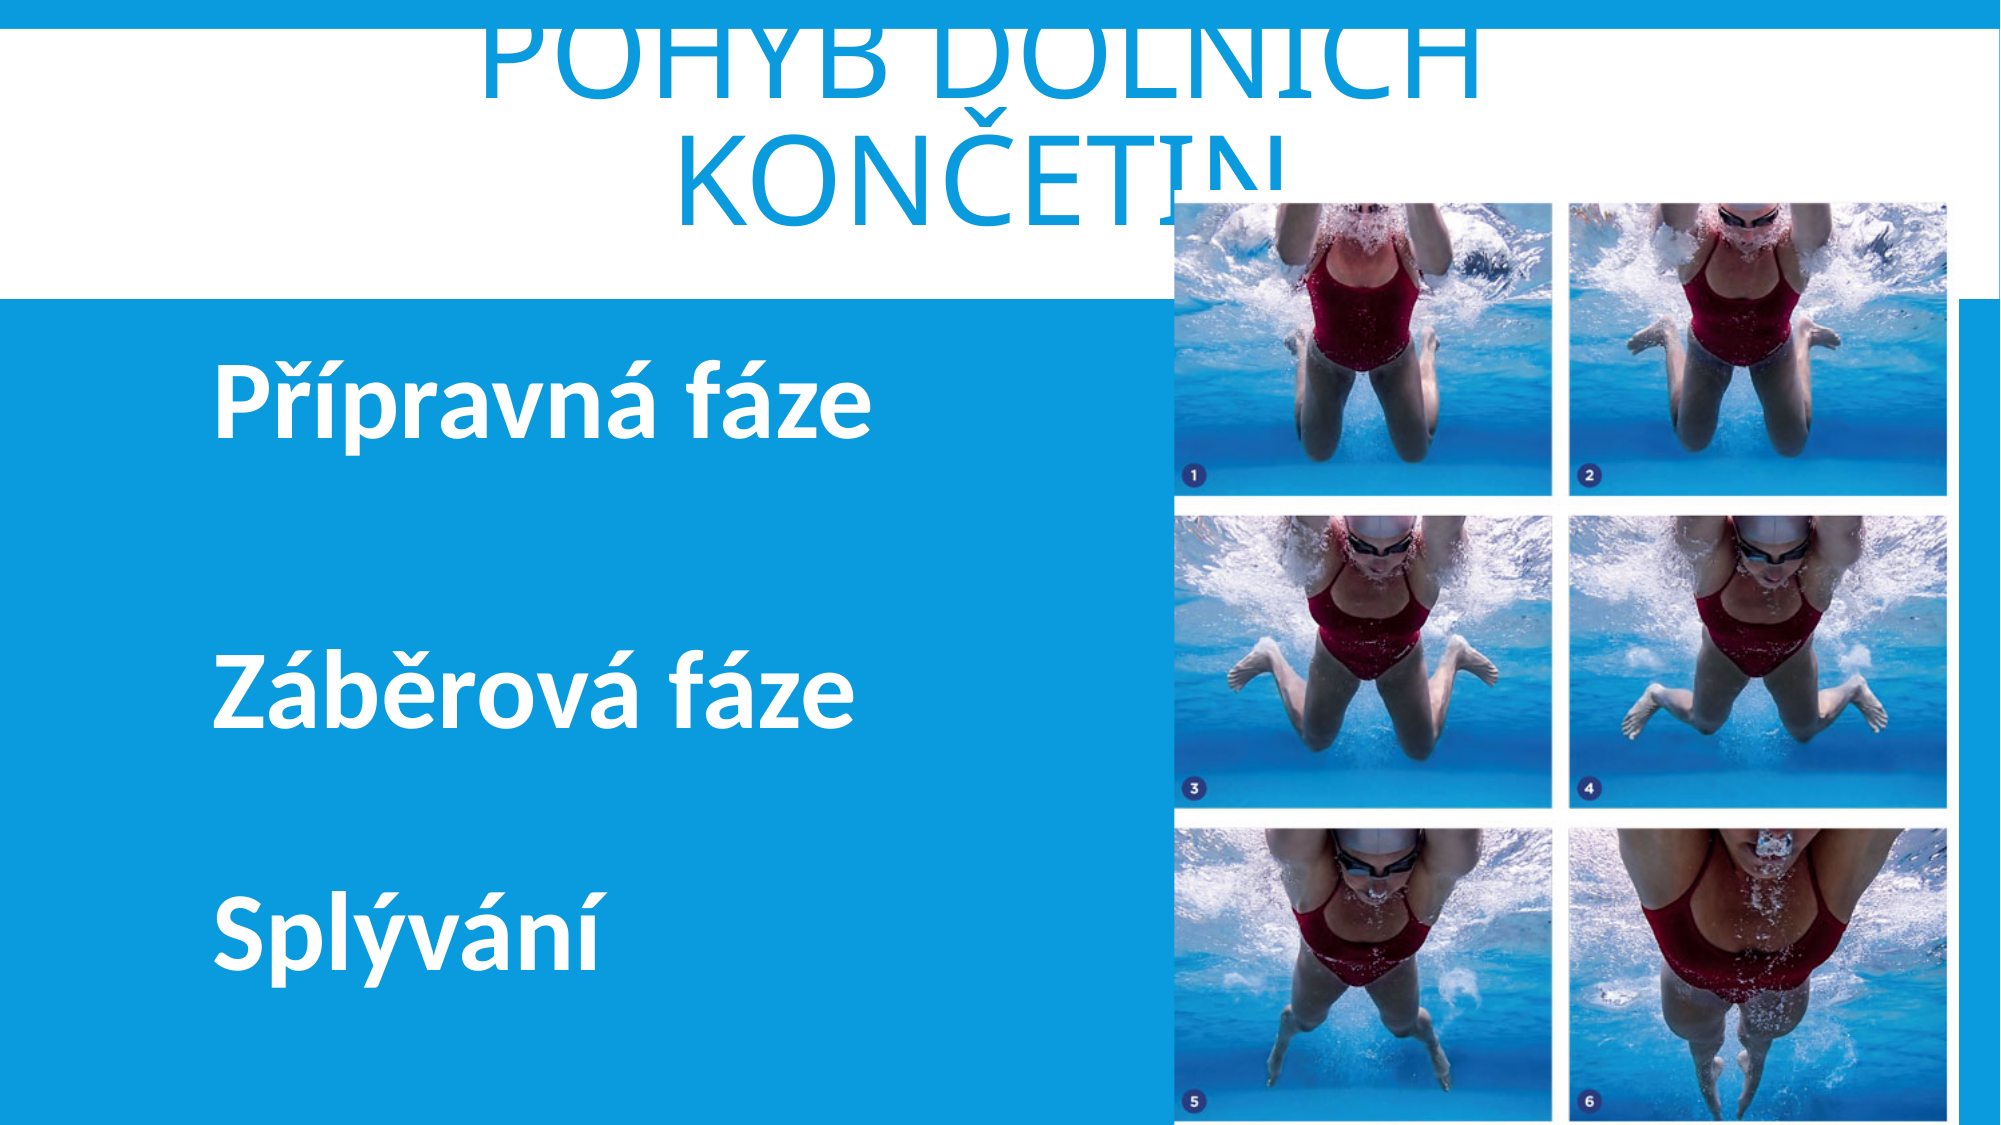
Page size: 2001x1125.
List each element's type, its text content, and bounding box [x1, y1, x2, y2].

text_box Přípravná fáze Záběrová fáze Splývání [197, 309, 1167, 1001]
title Pohyb dolních končetin [161, 0, 1803, 248]
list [1174, 190, 1960, 1125]
